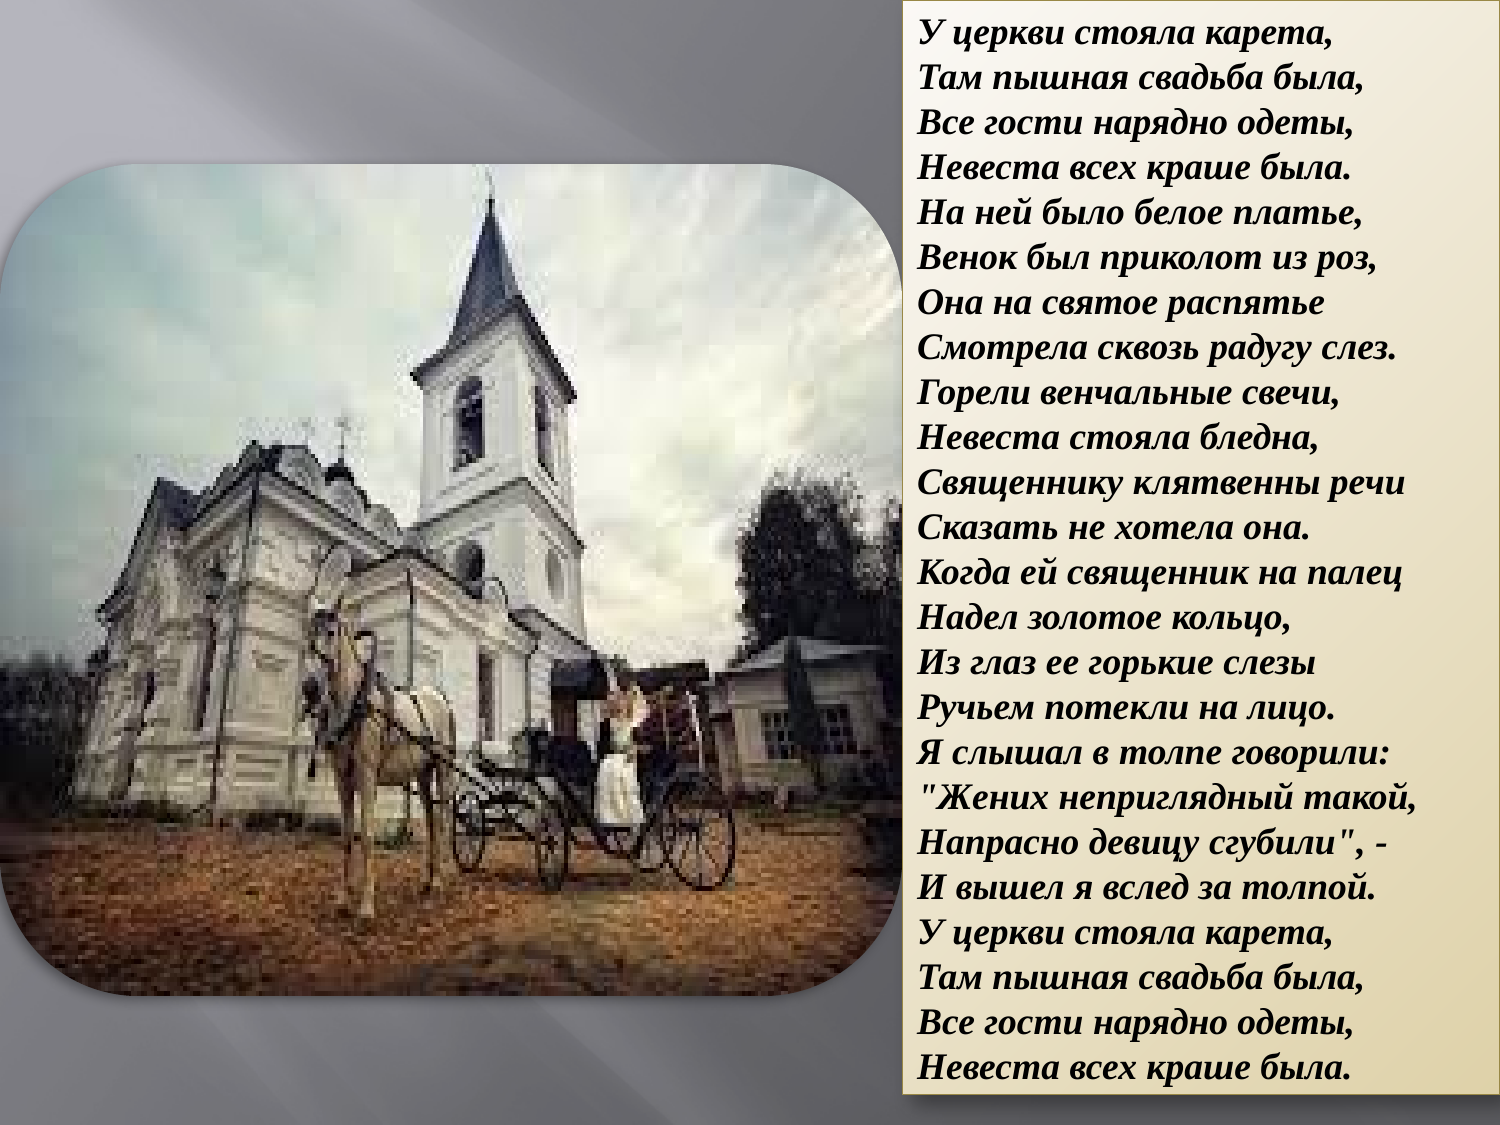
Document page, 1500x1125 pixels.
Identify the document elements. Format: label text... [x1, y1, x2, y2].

text_box У церкви стояла карета, Там пышная свадьба была, Все гости нарядно одеты, Невеста всех краше была. На ней было белое платье, Венок был приколот из роз, Она на святое распятье Смотрела сквозь радугу слез. Горели венчальные свечи, Невеста стояла бледна, Священнику клятвенны речи Сказать не хотела она. Когда ей священник на палец Надел золотое кольцо, Из глаз ее горькие слезы Ручьем потекли на лицо. Я слышал в толпе говорили: "Жених неприглядный такой, Напрасно девицу сгубили", - И вышел я вслед за толпой. У церкви стояла карета, Там пышная свадьба была, Все гости нарядно одеты, Невеста всех краше была. [902, 0, 1500, 1095]
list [0, 163, 903, 997]
